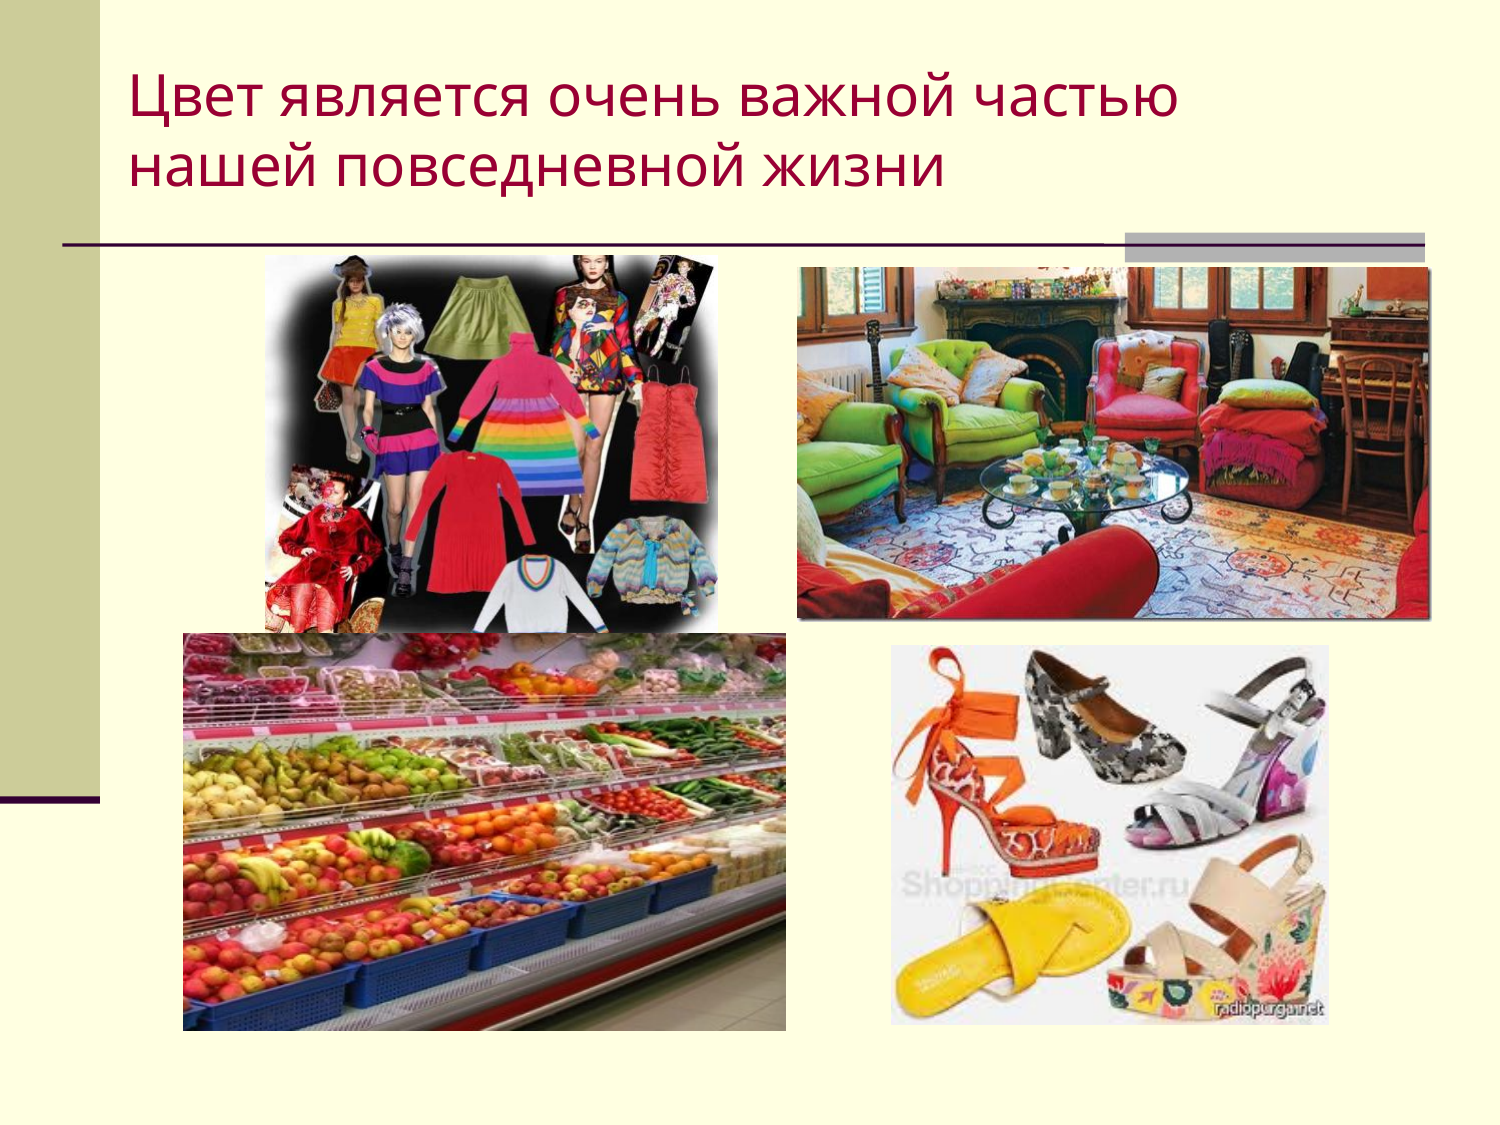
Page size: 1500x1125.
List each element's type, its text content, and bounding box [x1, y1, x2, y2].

picture [182, 255, 786, 1031]
picture [796, 266, 1432, 622]
picture [891, 644, 1329, 1025]
title Цвет является очень важной частью нашей повседневной жизни [111, 0, 1341, 256]
